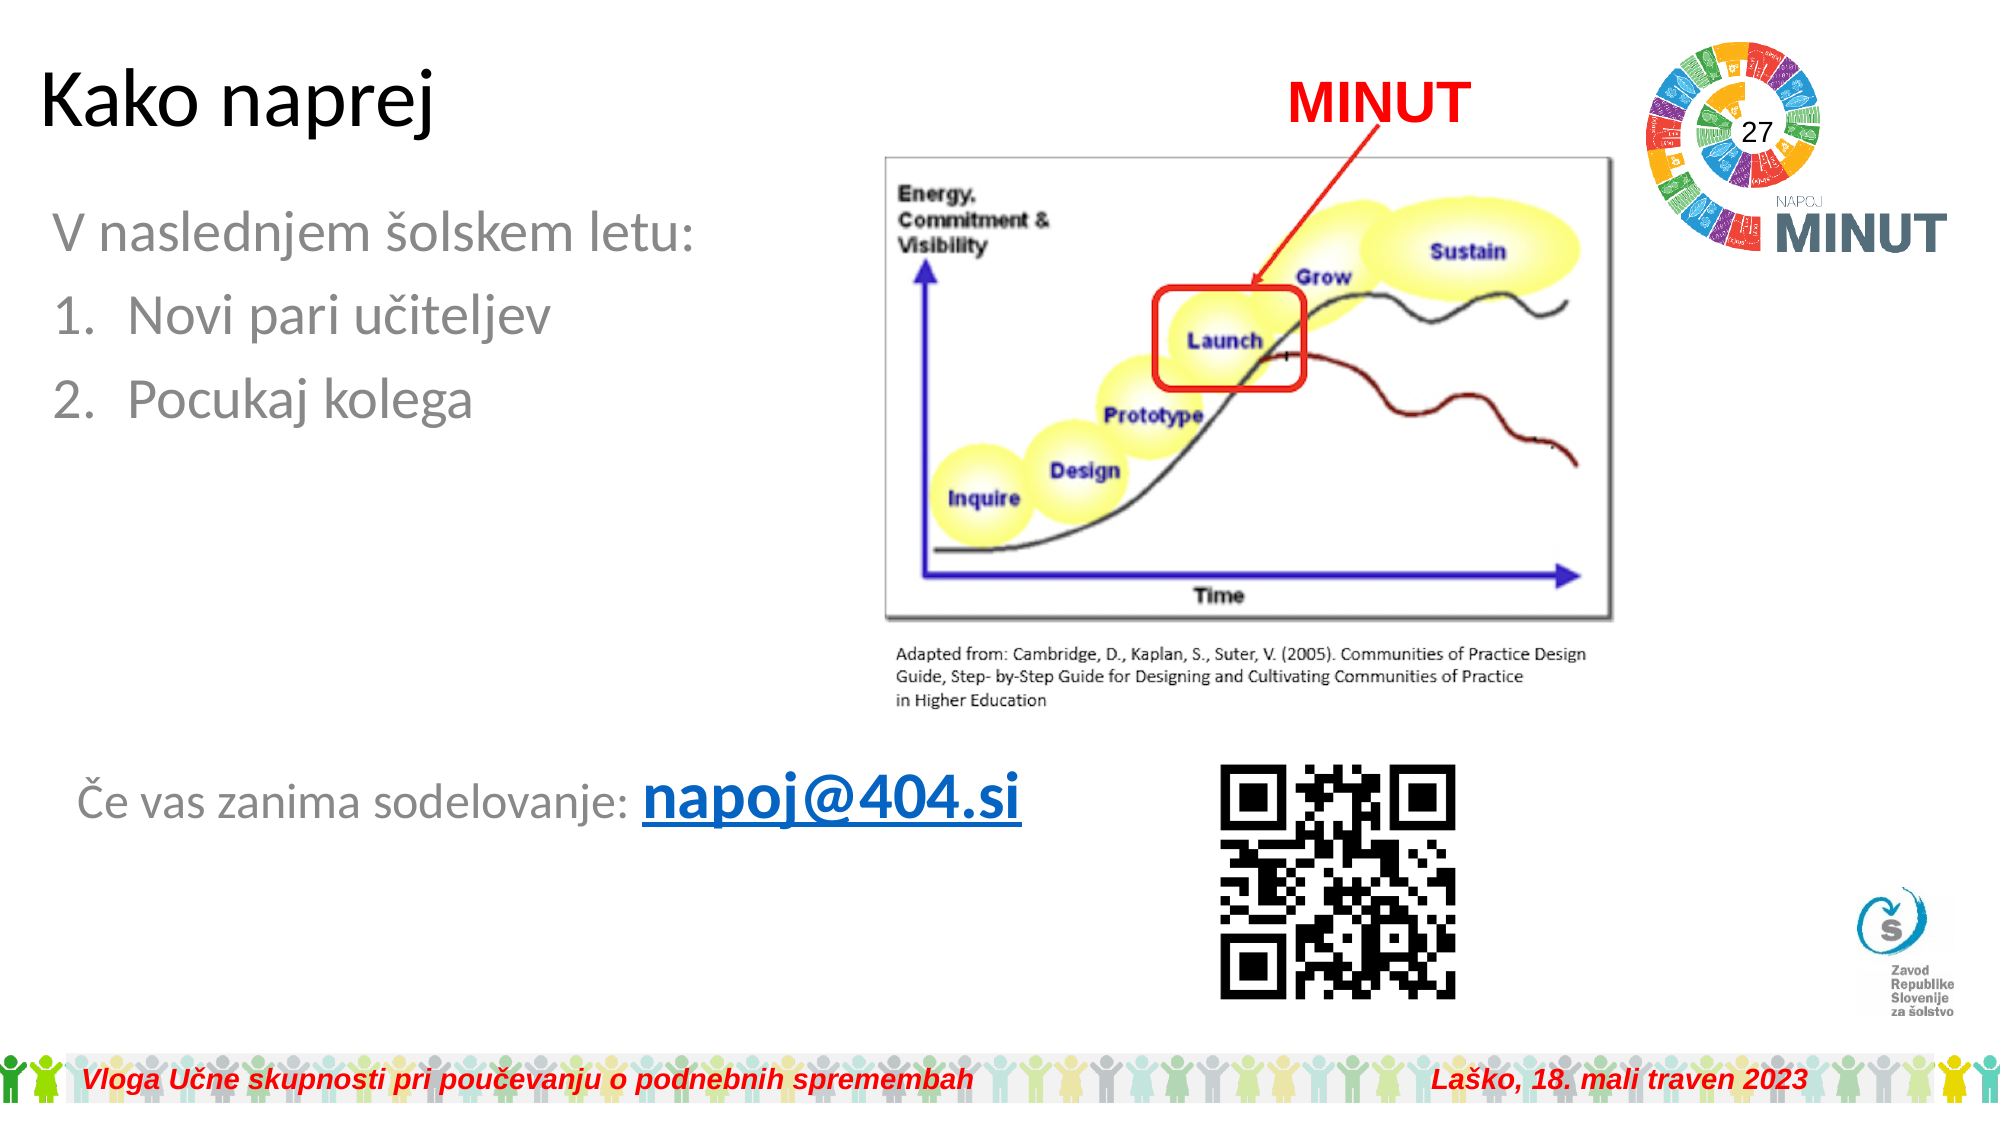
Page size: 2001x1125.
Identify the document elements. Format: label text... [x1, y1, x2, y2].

picture [0, 1055, 66, 1103]
text_box V naslednjem šolskem letu: Novi pari učiteljev Pocukaj kolega [0, 193, 826, 551]
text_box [831, 56, 1640, 727]
list Če vas zanima sodelovanje: napoj@404.si [25, 752, 1096, 887]
picture [1857, 887, 1954, 1016]
picture [1598, 10, 2000, 284]
picture [1181, 725, 1495, 1039]
title Kako naprej [25, 34, 1975, 152]
picture [1935, 1055, 2000, 1103]
